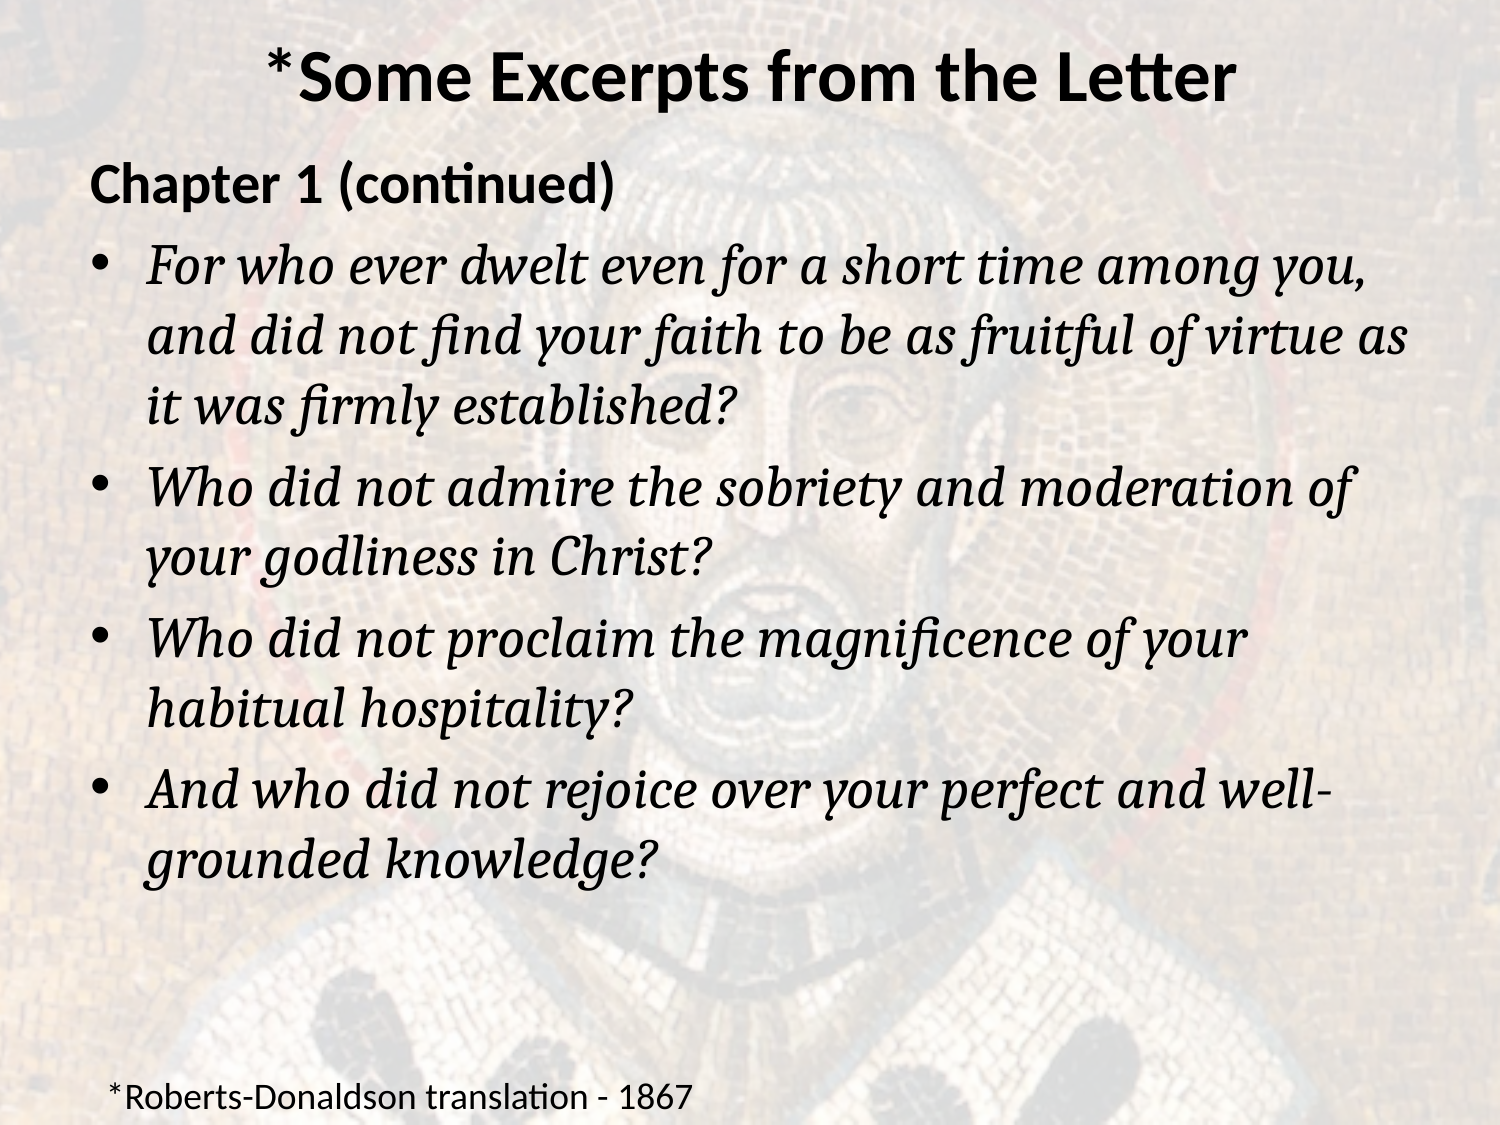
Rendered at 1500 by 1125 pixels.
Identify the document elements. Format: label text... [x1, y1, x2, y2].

title *Some Excerpts from the Letter [0, 4, 1500, 138]
list Chapter 1 (continued) For who ever dwelt even for a short time among you, and did not find your faith to be as fruitful of virtue as it was firmly established? Who did not admire the sobriety and moderation of your godliness in Christ? Who did not proclaim the magnificence of your habitual hospitality? And who did not rejoice over your perfect and well-grounded knowledge? [75, 137, 1425, 1063]
text_box *Roberts-Donaldson translation - 1867 [91, 1064, 709, 1125]
